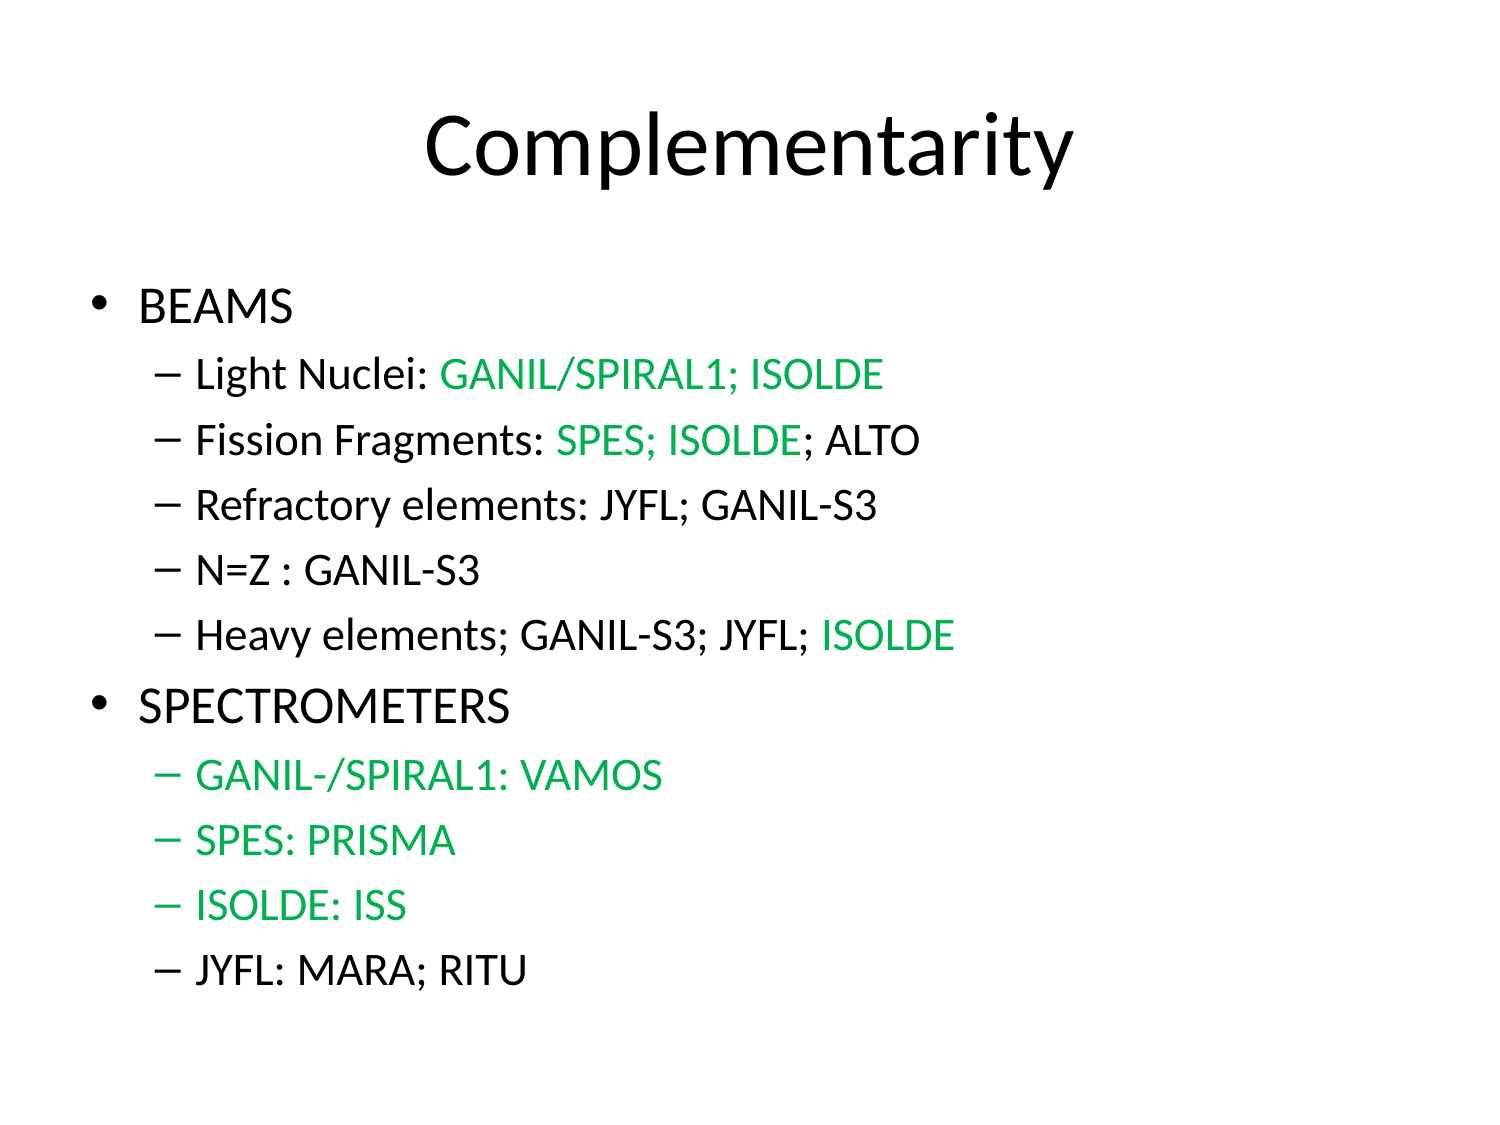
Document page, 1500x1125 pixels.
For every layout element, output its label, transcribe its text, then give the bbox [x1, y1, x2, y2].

title Complementarity [75, 45, 1425, 233]
list BEAMS Light Nuclei: GANIL/SPIRAL1; ISOLDE Fission Fragments: SPES; ISOLDE; ALTO Refractory elements: JYFL; GANIL-S3 N=Z : GANIL-S3 Heavy elements; GANIL-S3; JYFL; ISOLDE SPECTROMETERS GANIL-/SPIRAL1: VAMOS SPES: PRISMA ISOLDE: ISS JYFL: MARA; RITU [75, 262, 1425, 1005]
